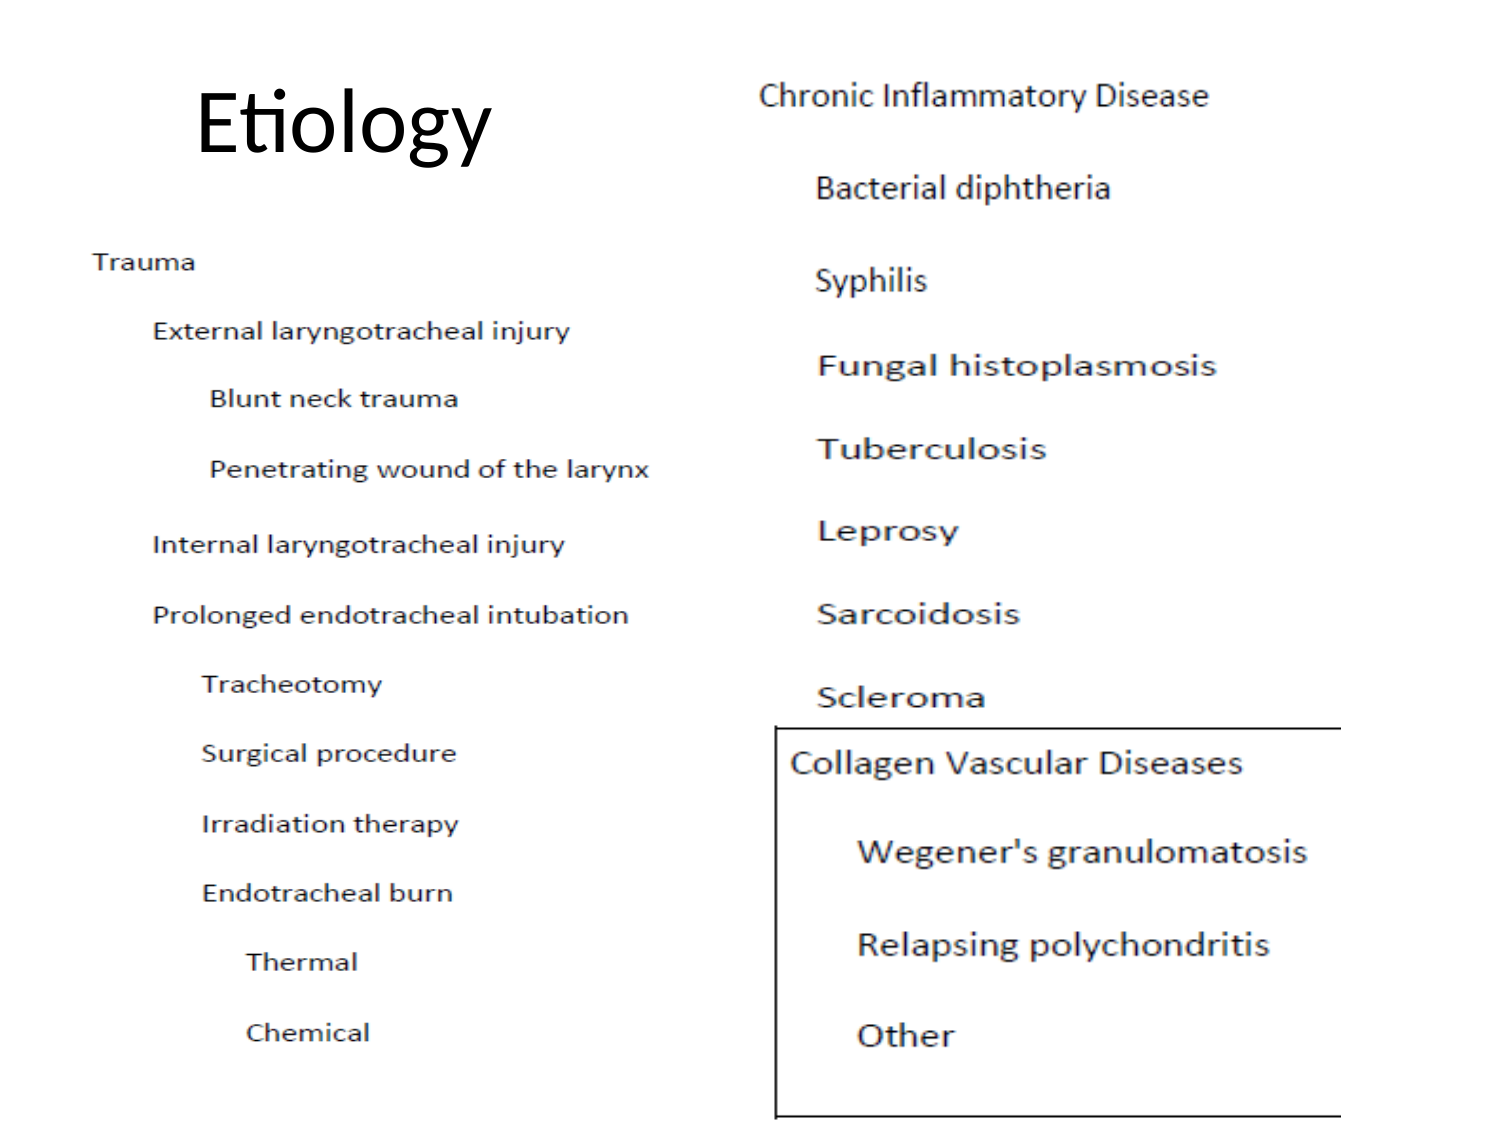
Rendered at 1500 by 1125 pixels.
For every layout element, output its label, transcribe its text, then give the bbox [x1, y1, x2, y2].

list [749, 66, 1306, 337]
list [88, 243, 692, 1083]
title Etiology [82, 46, 628, 186]
picture [749, 337, 1341, 1123]
